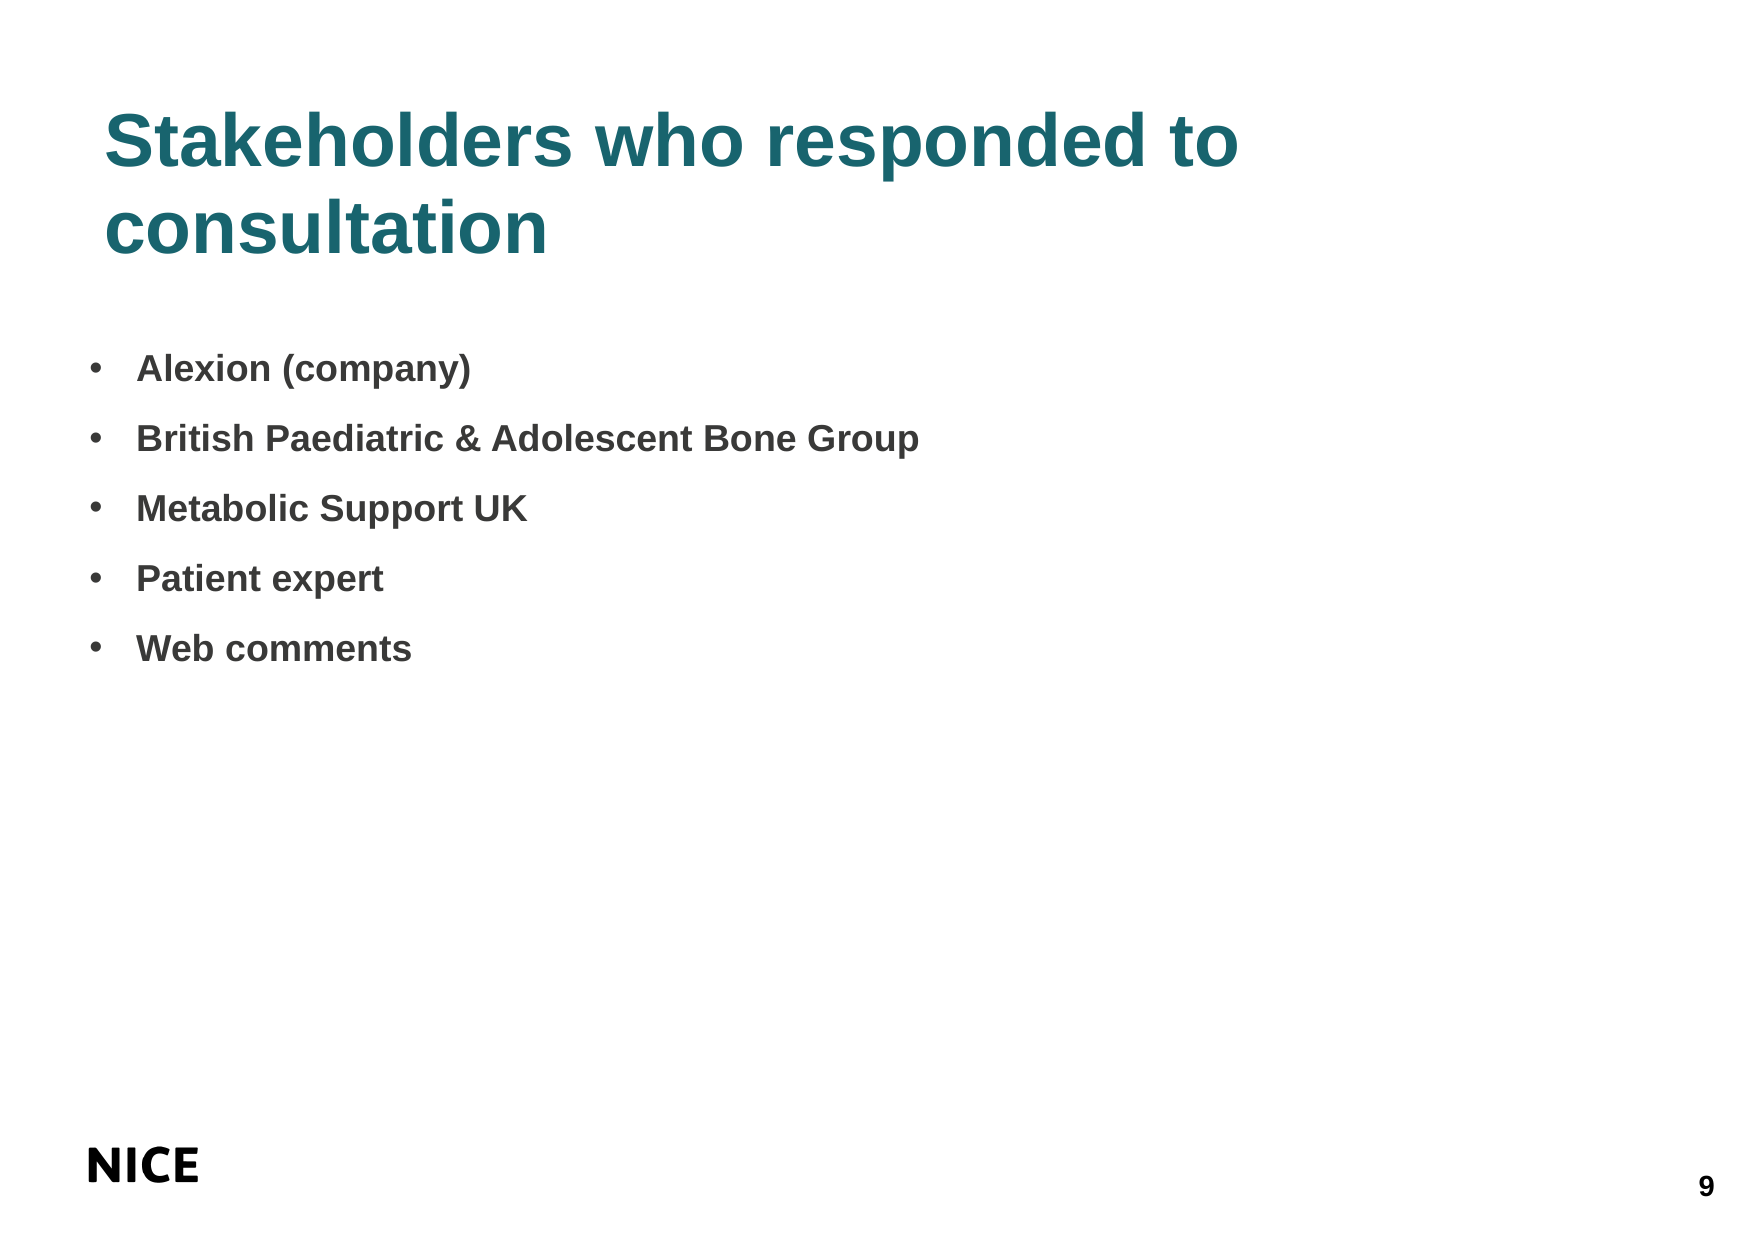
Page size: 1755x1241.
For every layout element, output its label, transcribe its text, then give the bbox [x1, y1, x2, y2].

picture [88, 1146, 198, 1183]
text_box Stakeholders who responded to consultation [89, 86, 1622, 269]
text_box 9 [1665, 1147, 1748, 1203]
text_box Alexion (company) British Paediatric & Adolescent Bone Group Metabolic Support UK Patient expert Web comments [89, 344, 1593, 670]
